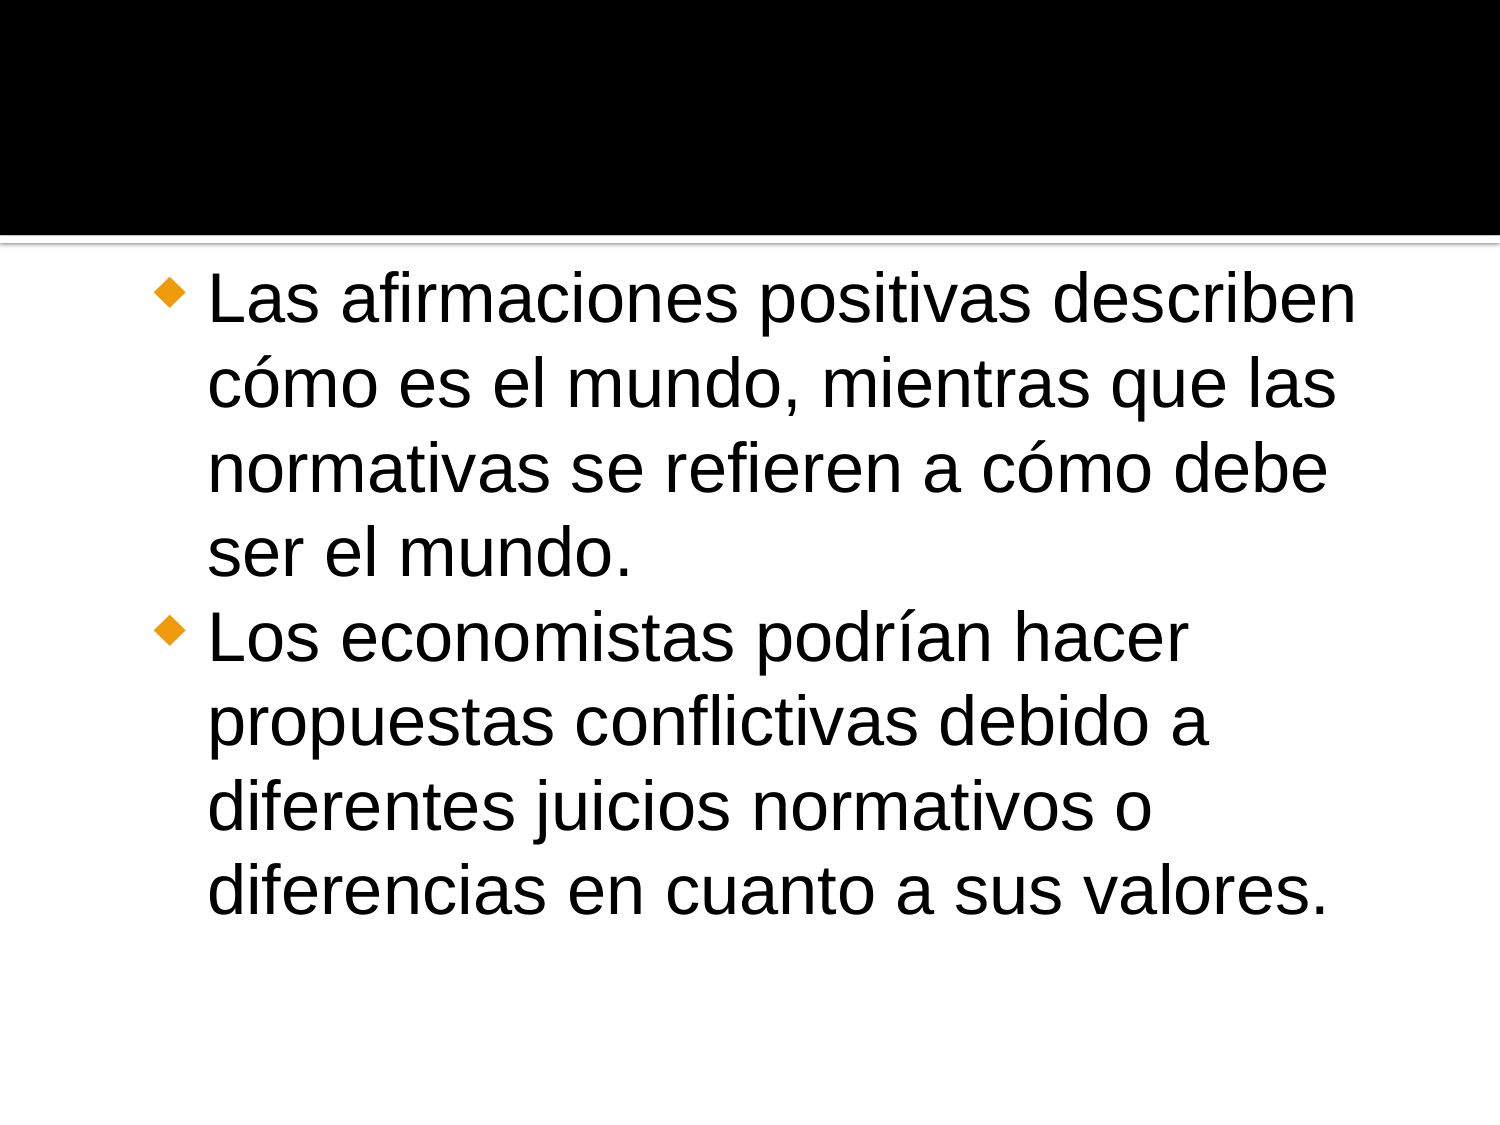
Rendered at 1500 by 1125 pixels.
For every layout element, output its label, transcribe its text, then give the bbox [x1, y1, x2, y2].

list Las afirmaciones positivas describen cómo es el mundo, mientras que las normativas se refieren a cómo debe ser el mundo. Los economistas podrían hacer propuestas conflictivas debido a diferentes juicios normativos o diferencias en cuanto a sus valores. [124, 237, 1401, 1063]
